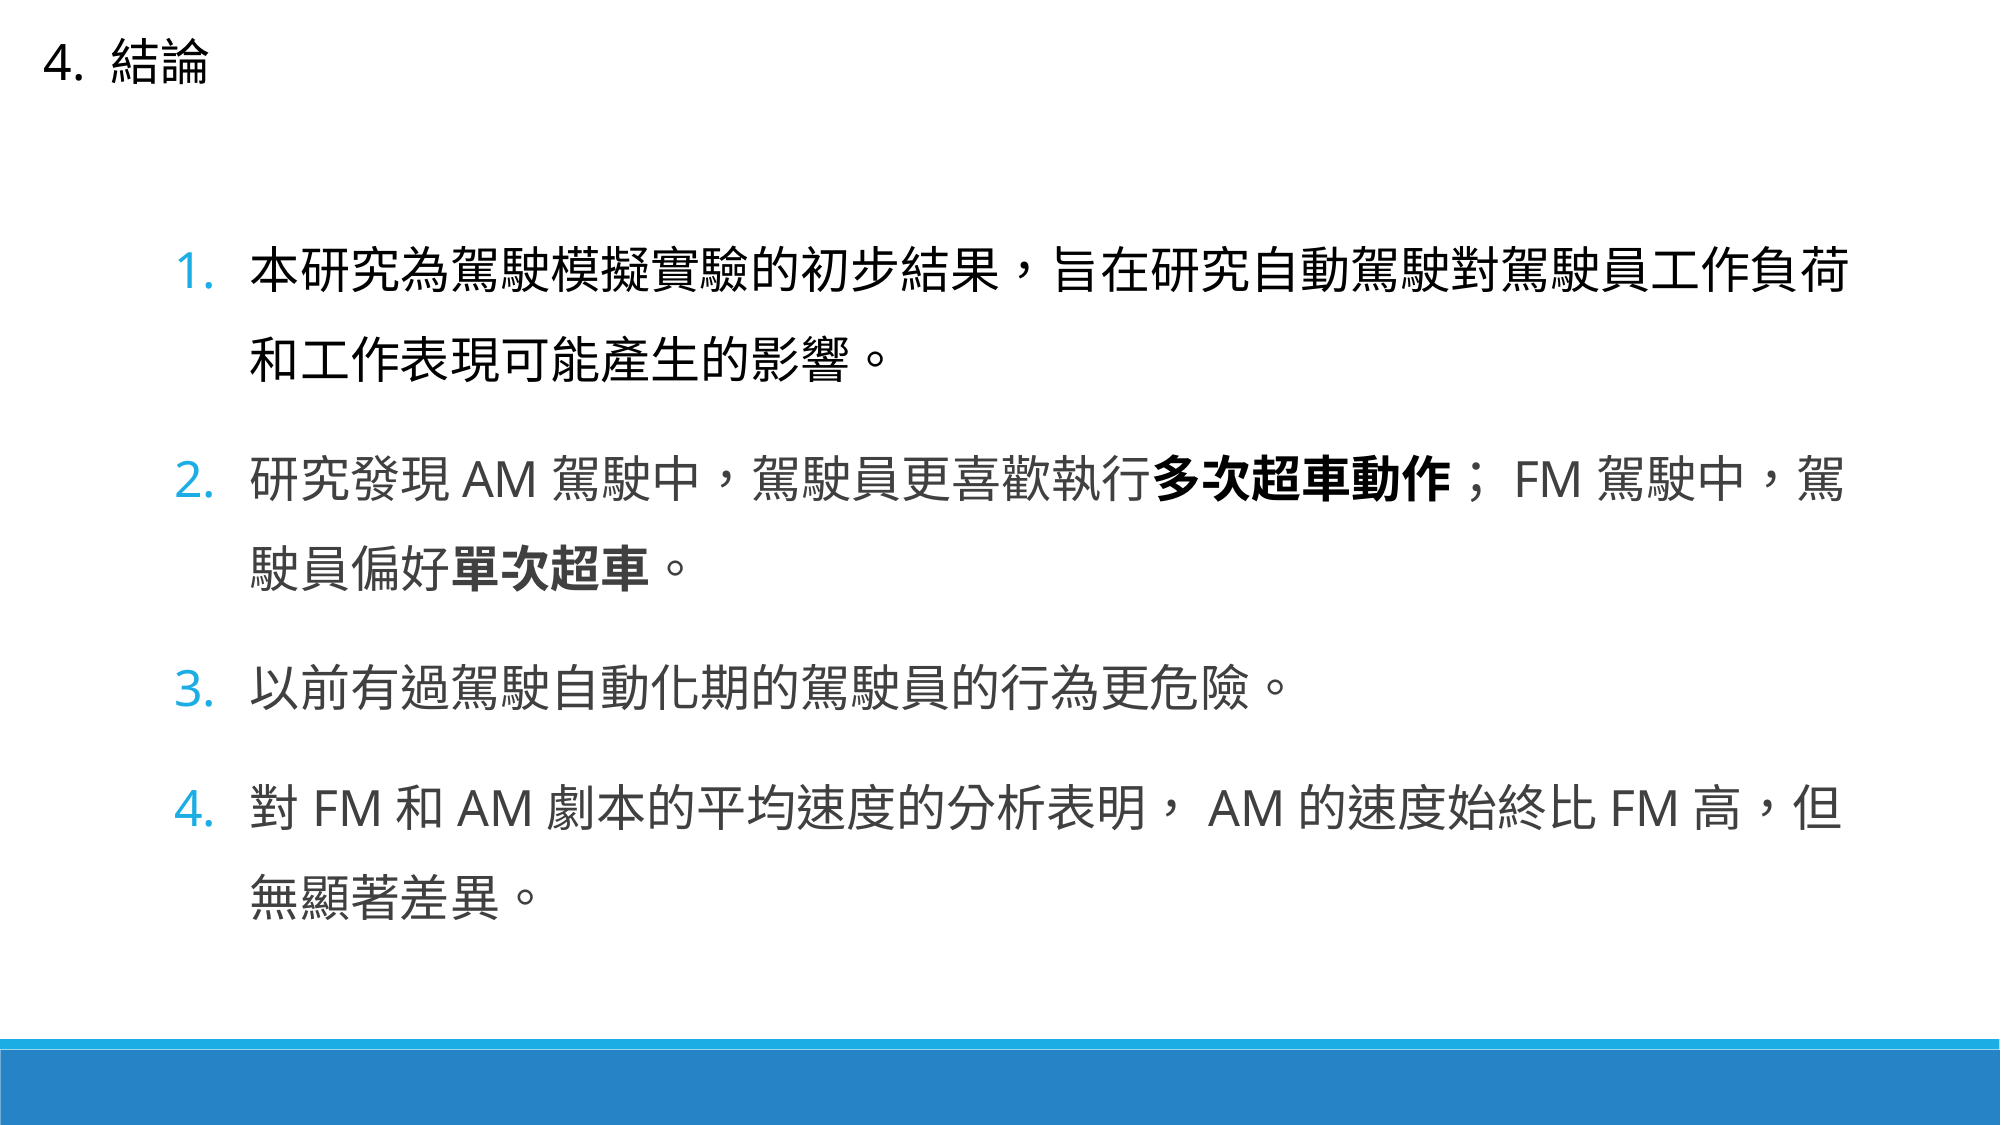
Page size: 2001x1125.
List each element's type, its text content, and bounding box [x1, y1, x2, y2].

text_box 4. 結論 [28, 22, 226, 98]
list 本研究為駕駛模擬實驗的初步結果，旨在研究自動駕駛對駕駛員工作負荷和工作表現可能產生的影響。 研究發現AM駕駛中，駕駛員更喜歡執行多次超車動作；FM駕駛中，駕駛員偏好單次超車。 以前有過駕駛自動化期的駕駛員的行為更危險。 對FM和AM劇本的平均速度的分析表明，AM的速度始終比FM高，但無顯著差異。 [174, 201, 1867, 1004]
